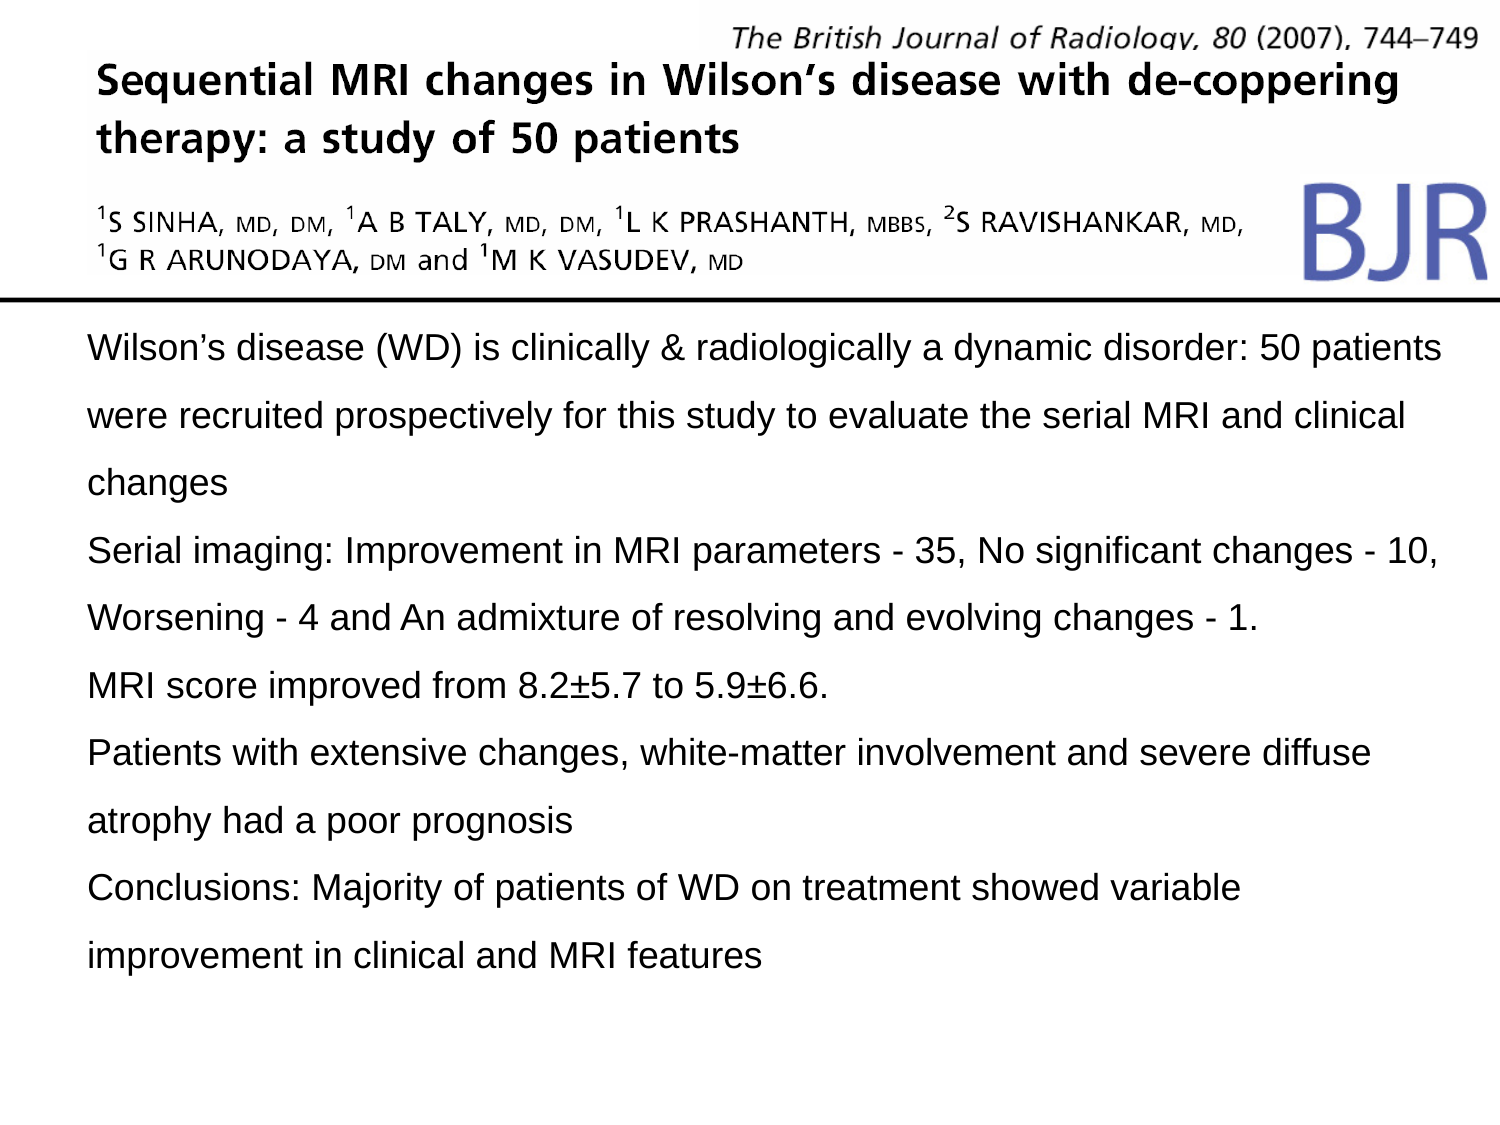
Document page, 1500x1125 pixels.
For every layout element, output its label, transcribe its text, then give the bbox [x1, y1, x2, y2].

picture [87, 0, 1500, 285]
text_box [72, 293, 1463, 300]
text_box Wilson’s disease (WD) is clinically & radiologically a dynamic disorder: 50 patients were recruited prospectively for this study to evaluate the serial MRI and clinical changes Serial imaging: Improvement in MRI parameters - 35, No significant changes - 10, Worsening - 4 and An admixture of resolving and evolving changes - 1. MRI score improved from 8.2±5.7 to 5.9±6.6. Patients with extensive changes, white-matter involvement and severe diffuse atrophy had a poor prognosis Conclusions: Majority of patients of WD on treatment showed variable improvement in clinical and MRI features [72, 301, 1463, 984]
